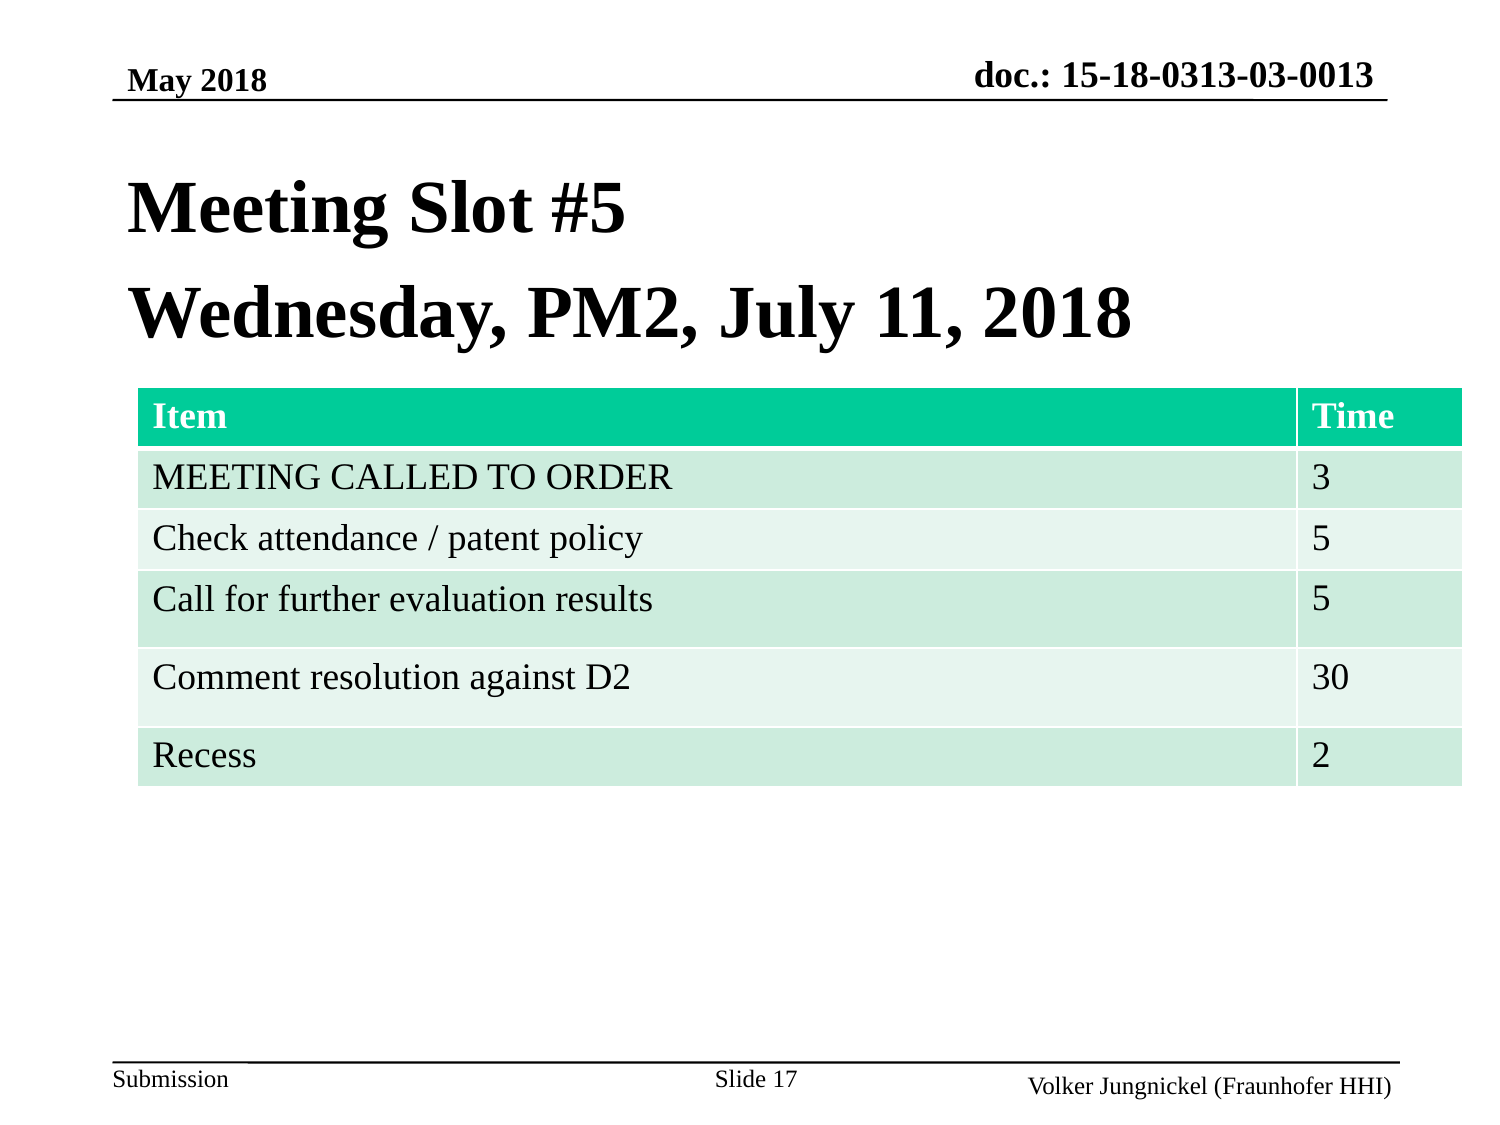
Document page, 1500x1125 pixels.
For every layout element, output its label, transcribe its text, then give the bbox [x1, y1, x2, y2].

table_cell Call for further evaluation results [138, 571, 1296, 647]
table_cell Recess [138, 728, 1296, 786]
table_header Item [138, 388, 1296, 446]
table_cell 5 [1298, 571, 1462, 647]
table_cell Comment resolution against D2 [138, 649, 1296, 726]
slide_number Slide 17 [711, 1061, 801, 1093]
table_cell 3 [1298, 451, 1462, 508]
table_cell 5 [1298, 510, 1462, 569]
table_cell Check attendance / patent policy [138, 510, 1296, 569]
table_cell MEETING CALLED TO ORDER [138, 451, 1296, 508]
table_cell 30 [1298, 649, 1462, 726]
text_box Meeting Slot #5 Wednesday, PM2, July 11, 2018 [112, 149, 1388, 425]
table_header Time [1298, 388, 1462, 446]
table_cell 2 [1298, 728, 1462, 786]
text_box May 2018 [112, 50, 425, 147]
footer Volker Jungnickel (Fraunhofer HHI) [1012, 1062, 1439, 1100]
